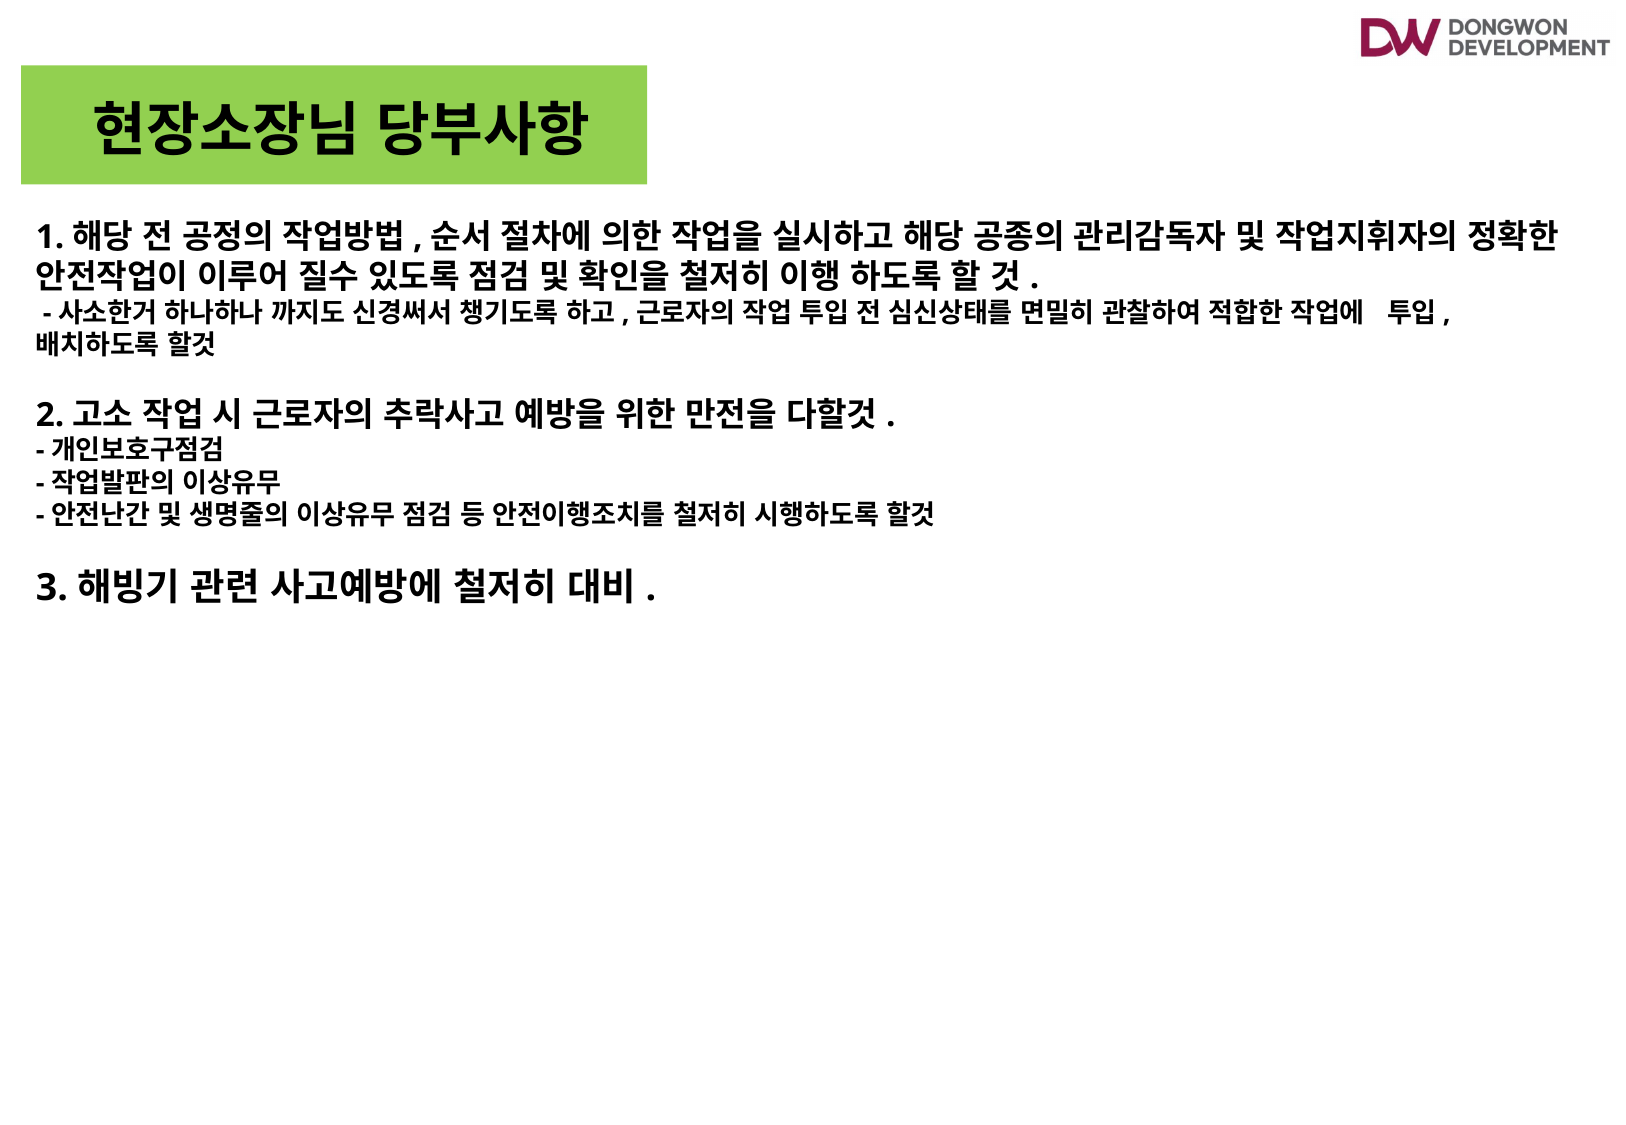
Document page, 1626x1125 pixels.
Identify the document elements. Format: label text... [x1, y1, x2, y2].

picture [1353, 9, 1616, 66]
text_box [21, 65, 648, 185]
text_box 현장소장님 당부사항 [77, 84, 606, 170]
text_box 1.해당 전 공정의 작업방법,순서 절차에 의한 작업을 실시하고 해당 공종의 관리감독자 및 작업지휘자의 정확한 안전작업이 이루어 질수 있도록 점검 및 확인을 철저히 이행 하도록 할 것. -사소한거 하나하나 까지도 신경써서 챙기도록 하고,근로자의 작업 투입 전 심신상태를 면밀히 관찰하여 적합한 작업에 투입,배치하도록 할것 2.고소 작업 시 근로자의 추락사고 예방을 위한 만전을 다할것. -개인보호구점검 -작업발판의 이상유무 -안전난간 및 생명줄의 이상유무 점검 등 안전이행조치를 철저히 시행하도록 할것 3.해빙기 관련 사고예방에 철저히 대비. [21, 208, 1581, 615]
